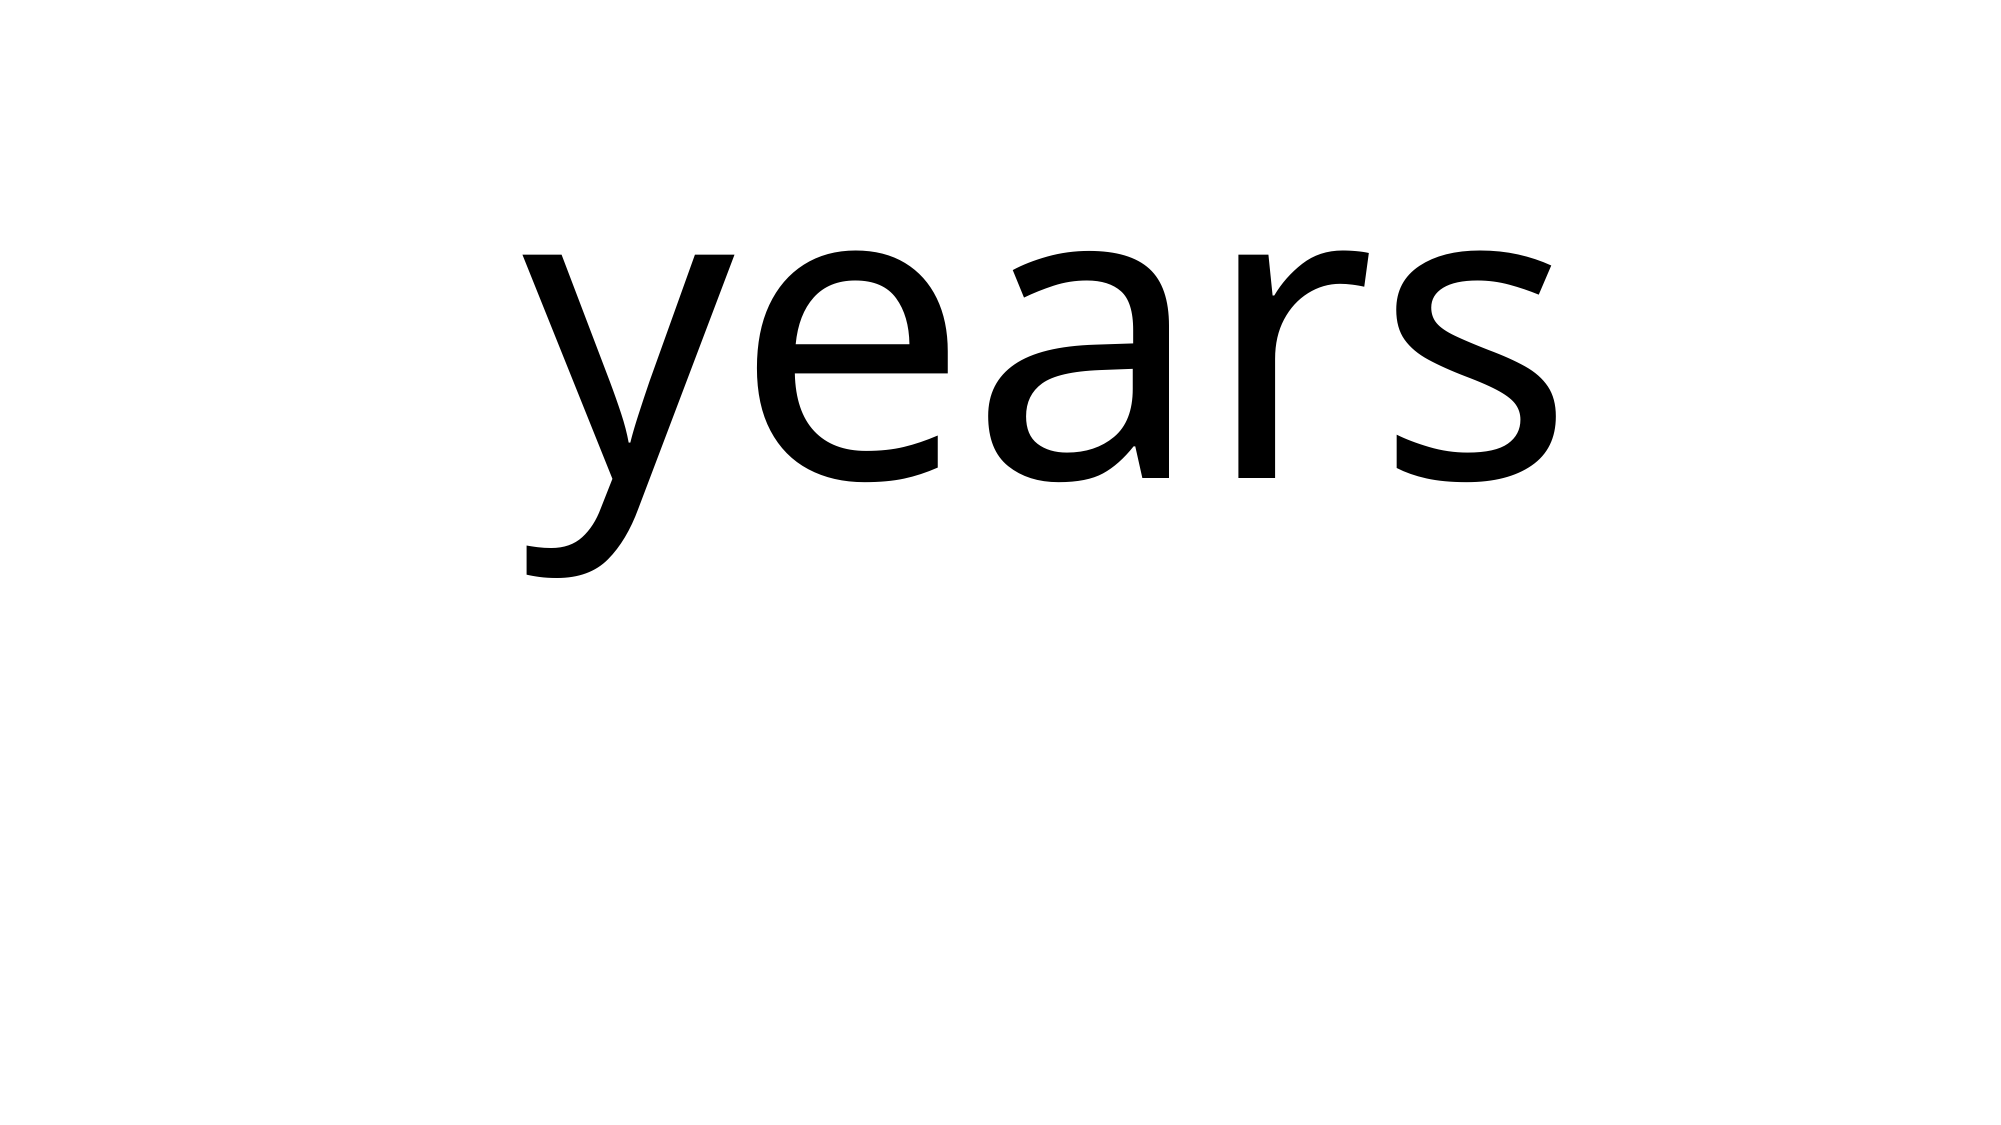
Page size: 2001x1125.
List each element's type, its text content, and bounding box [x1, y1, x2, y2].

title years [249, 184, 1750, 576]
